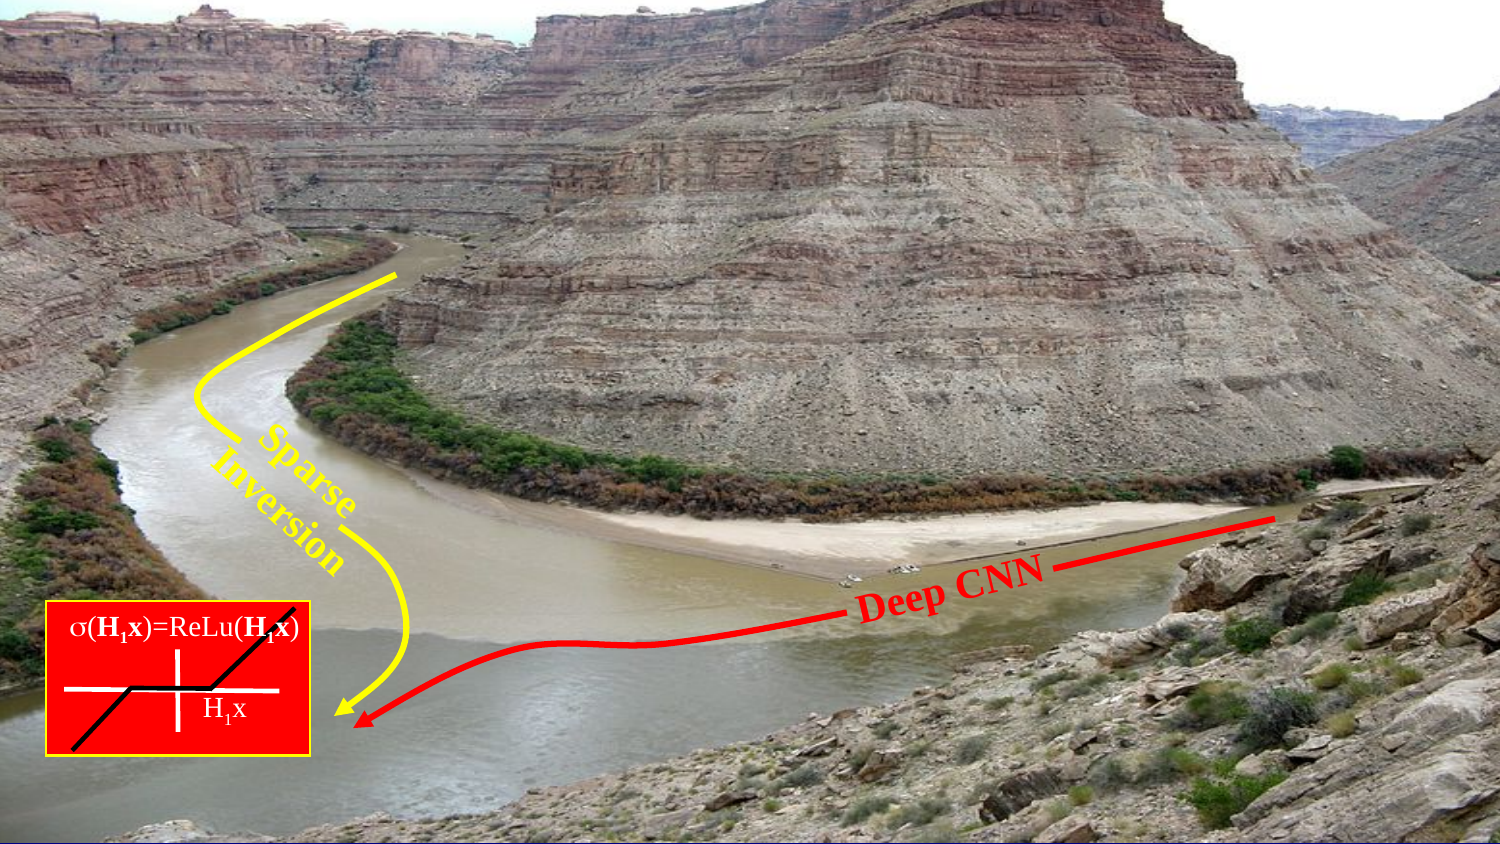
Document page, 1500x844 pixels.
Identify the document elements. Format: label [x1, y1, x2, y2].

text_box [164, 274, 426, 599]
text_box [353, 518, 1275, 729]
text_box [45, 599, 354, 756]
picture [0, 0, 1500, 843]
